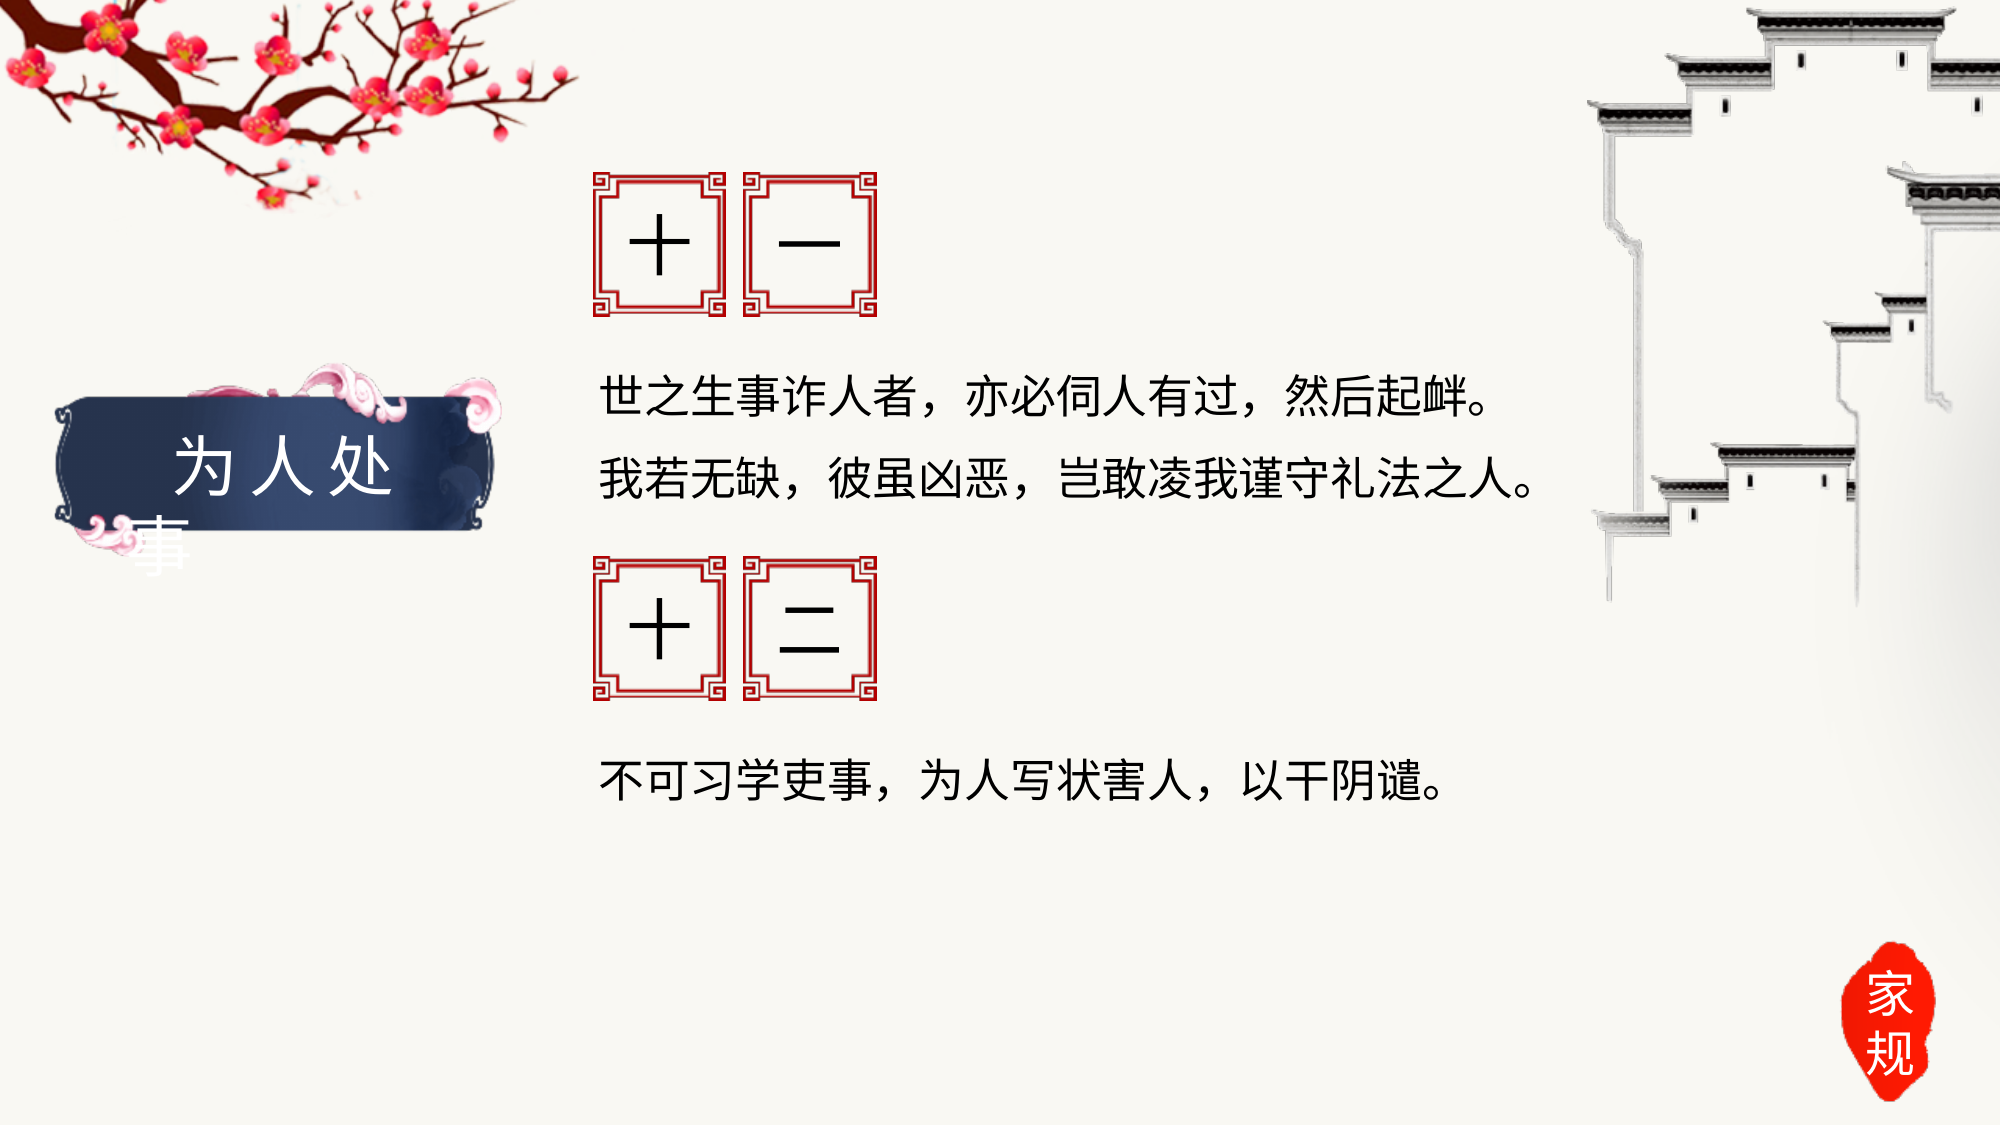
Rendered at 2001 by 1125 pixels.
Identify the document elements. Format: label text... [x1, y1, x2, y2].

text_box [54, 362, 502, 557]
text_box 世之生事诈人者，亦必伺人有过，然后起衅。 我若无缺，彼虽凶恶，岂敢凌我谨守礼法之人。 [583, 332, 1587, 512]
picture [1587, 0, 2000, 1125]
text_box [593, 556, 877, 701]
picture [0, 0, 644, 272]
text_box 不可习学吏事，为人写状害人，以干阴谴。 [583, 716, 1587, 814]
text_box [593, 172, 877, 317]
